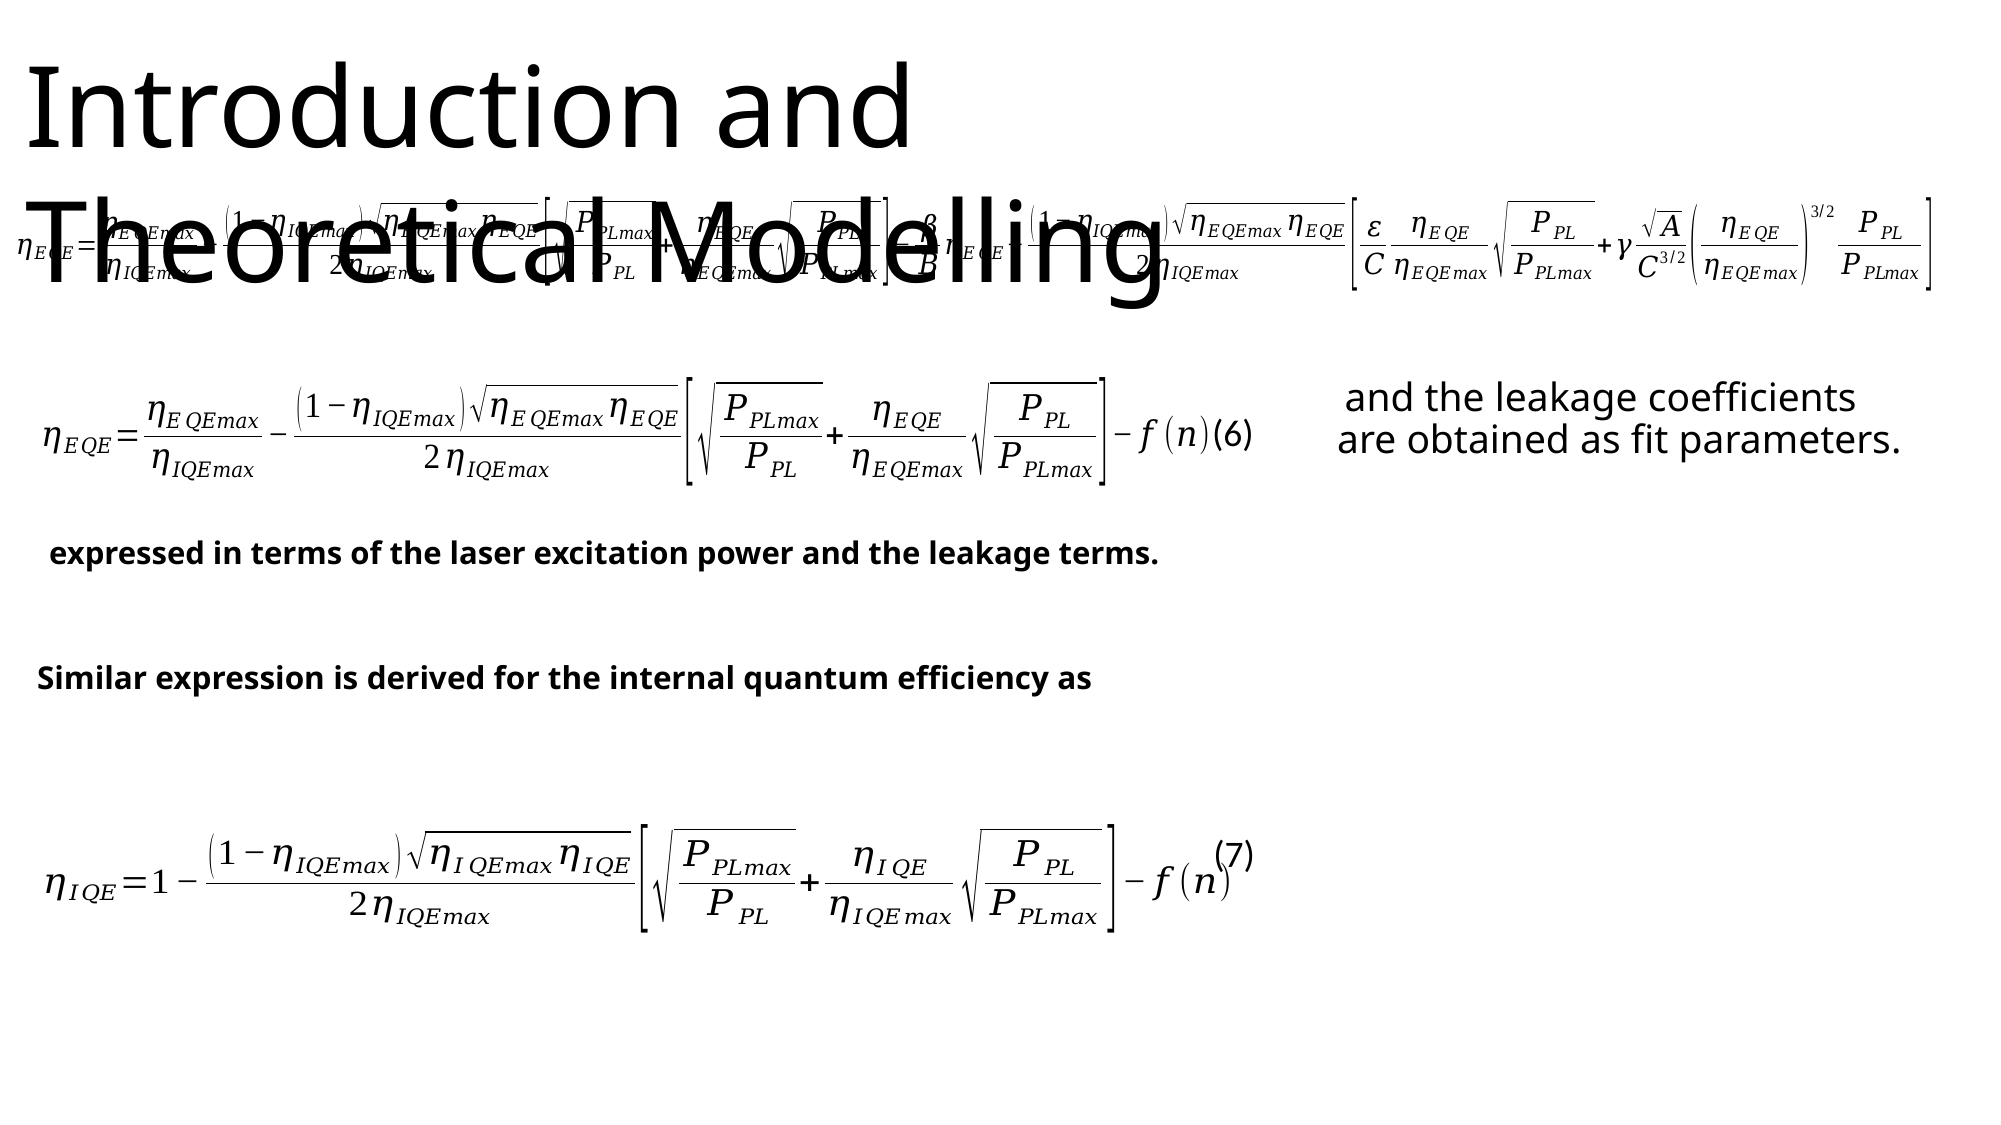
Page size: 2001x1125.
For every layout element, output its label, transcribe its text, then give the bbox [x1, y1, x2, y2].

text_box Similar expression is derived for the internal quantum efficiency as [22, 654, 1133, 735]
text_box (7) [1198, 822, 1292, 883]
text_box Introduction and Theoretical Modelling [11, 27, 1287, 313]
text_box (6) [1197, 401, 1290, 462]
